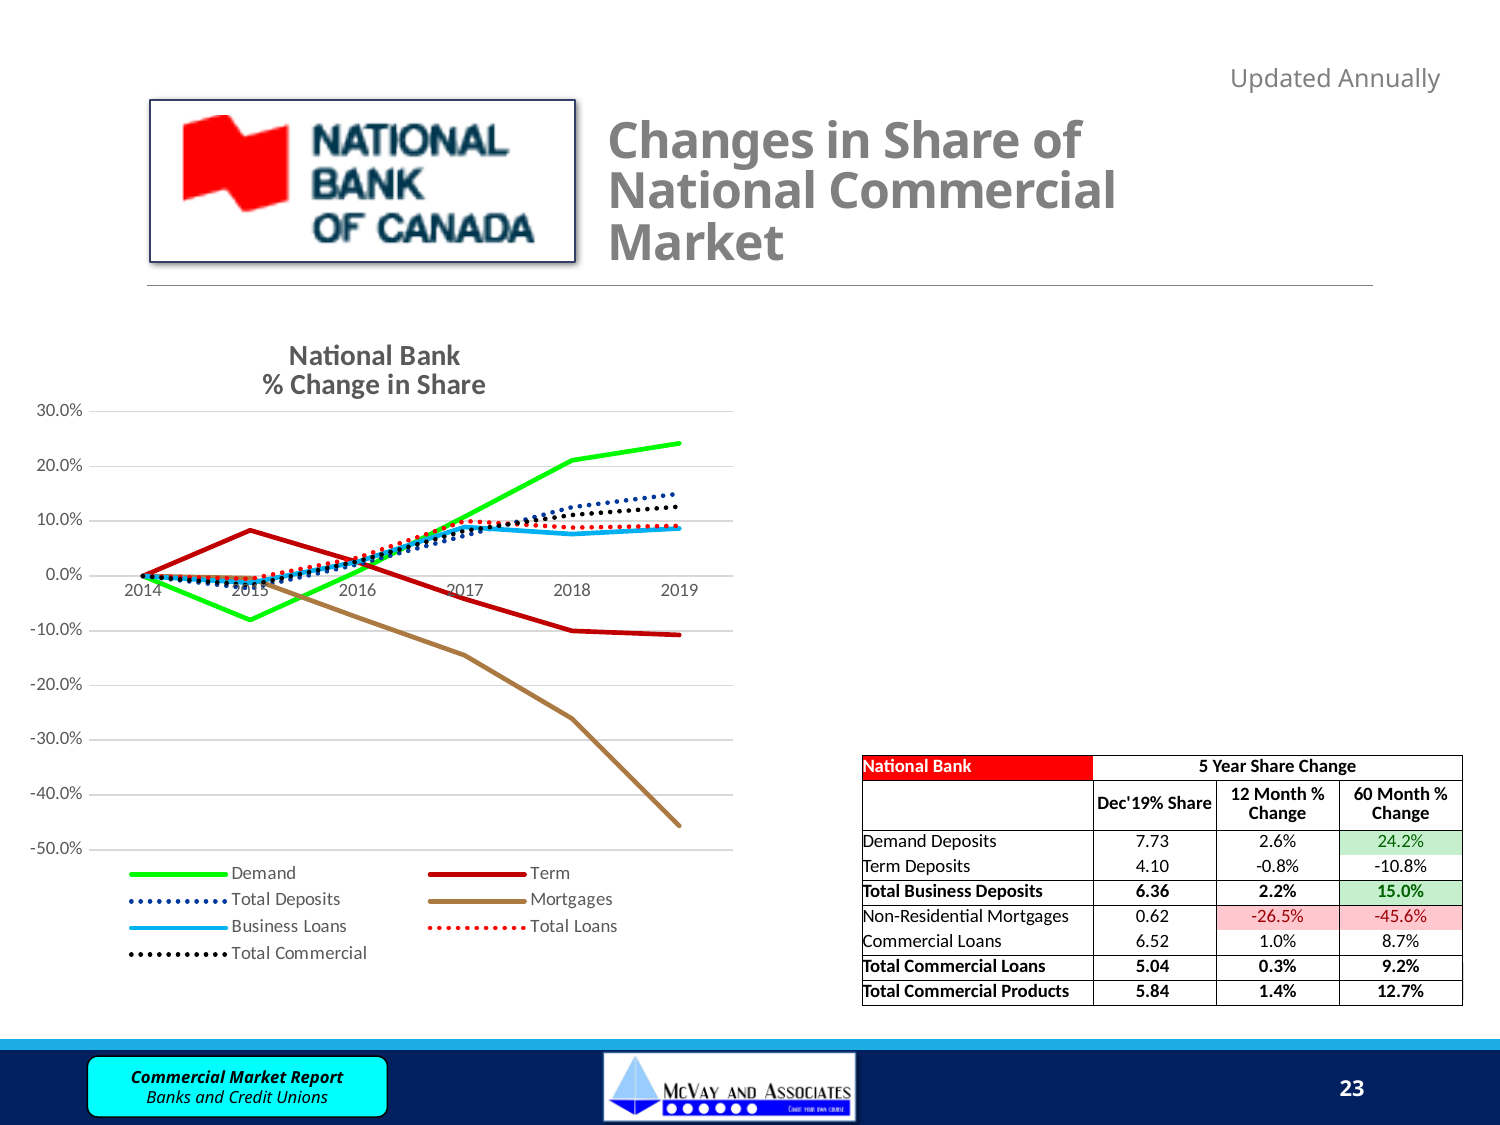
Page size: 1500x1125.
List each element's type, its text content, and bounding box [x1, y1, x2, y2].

table_cell 2.2% [1217, 881, 1339, 905]
table_cell Non-Residential Mortgages [863, 906, 1093, 930]
table_cell 6.52 [1094, 930, 1216, 955]
table_cell 2.6% [1217, 831, 1339, 855]
table_cell Demand Deposits [863, 831, 1093, 855]
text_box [149, 99, 598, 263]
table_cell Commercial Loans [863, 930, 1093, 955]
table_cell 1.4% [1217, 981, 1339, 1005]
title Changes in Share of National Commercial Market [592, 15, 1231, 278]
table_cell 9.2% [1340, 956, 1462, 980]
table_cell 60 Month % Change [1340, 781, 1462, 830]
table_cell 0.3% [1217, 956, 1339, 980]
table_cell 4.10 [1094, 855, 1216, 880]
table_cell Dec'19% Share [1094, 781, 1216, 830]
text_box Updated Annually [1215, 55, 1456, 100]
table_cell [863, 805, 1093, 830]
table_cell 0.62 [1094, 906, 1216, 930]
table_cell 8.7% [1340, 930, 1462, 955]
table_cell 24.2% [1340, 831, 1462, 855]
table_cell Term Deposits [863, 855, 1093, 880]
slide_number 23 [1218, 1059, 1380, 1120]
table_cell 6.36 [1094, 881, 1216, 905]
chart [0, 311, 751, 1006]
table_cell -10.8% [1340, 855, 1462, 880]
table_cell 15.0% [1340, 881, 1462, 905]
table_cell 7.73 [1094, 831, 1216, 855]
table_cell -26.5% [1217, 906, 1339, 930]
table_header National Bank [863, 756, 1093, 780]
table_cell 5.04 [1094, 956, 1216, 980]
table_cell 1.0% [1217, 930, 1339, 955]
table_cell [863, 781, 1093, 805]
table_cell 5.84 [1094, 981, 1216, 1005]
table_cell Total Commercial Products [863, 981, 1093, 1005]
table_header 5 Year Share Change [1093, 756, 1462, 780]
table_cell 12.7% [1340, 981, 1462, 1005]
table_cell -45.6% [1340, 906, 1462, 930]
table_cell Total Commercial Loans [863, 956, 1093, 980]
table_cell -0.8% [1217, 855, 1339, 880]
table_cell 12 Month % Change [1217, 781, 1339, 830]
table_cell Total Business Deposits [863, 881, 1093, 905]
